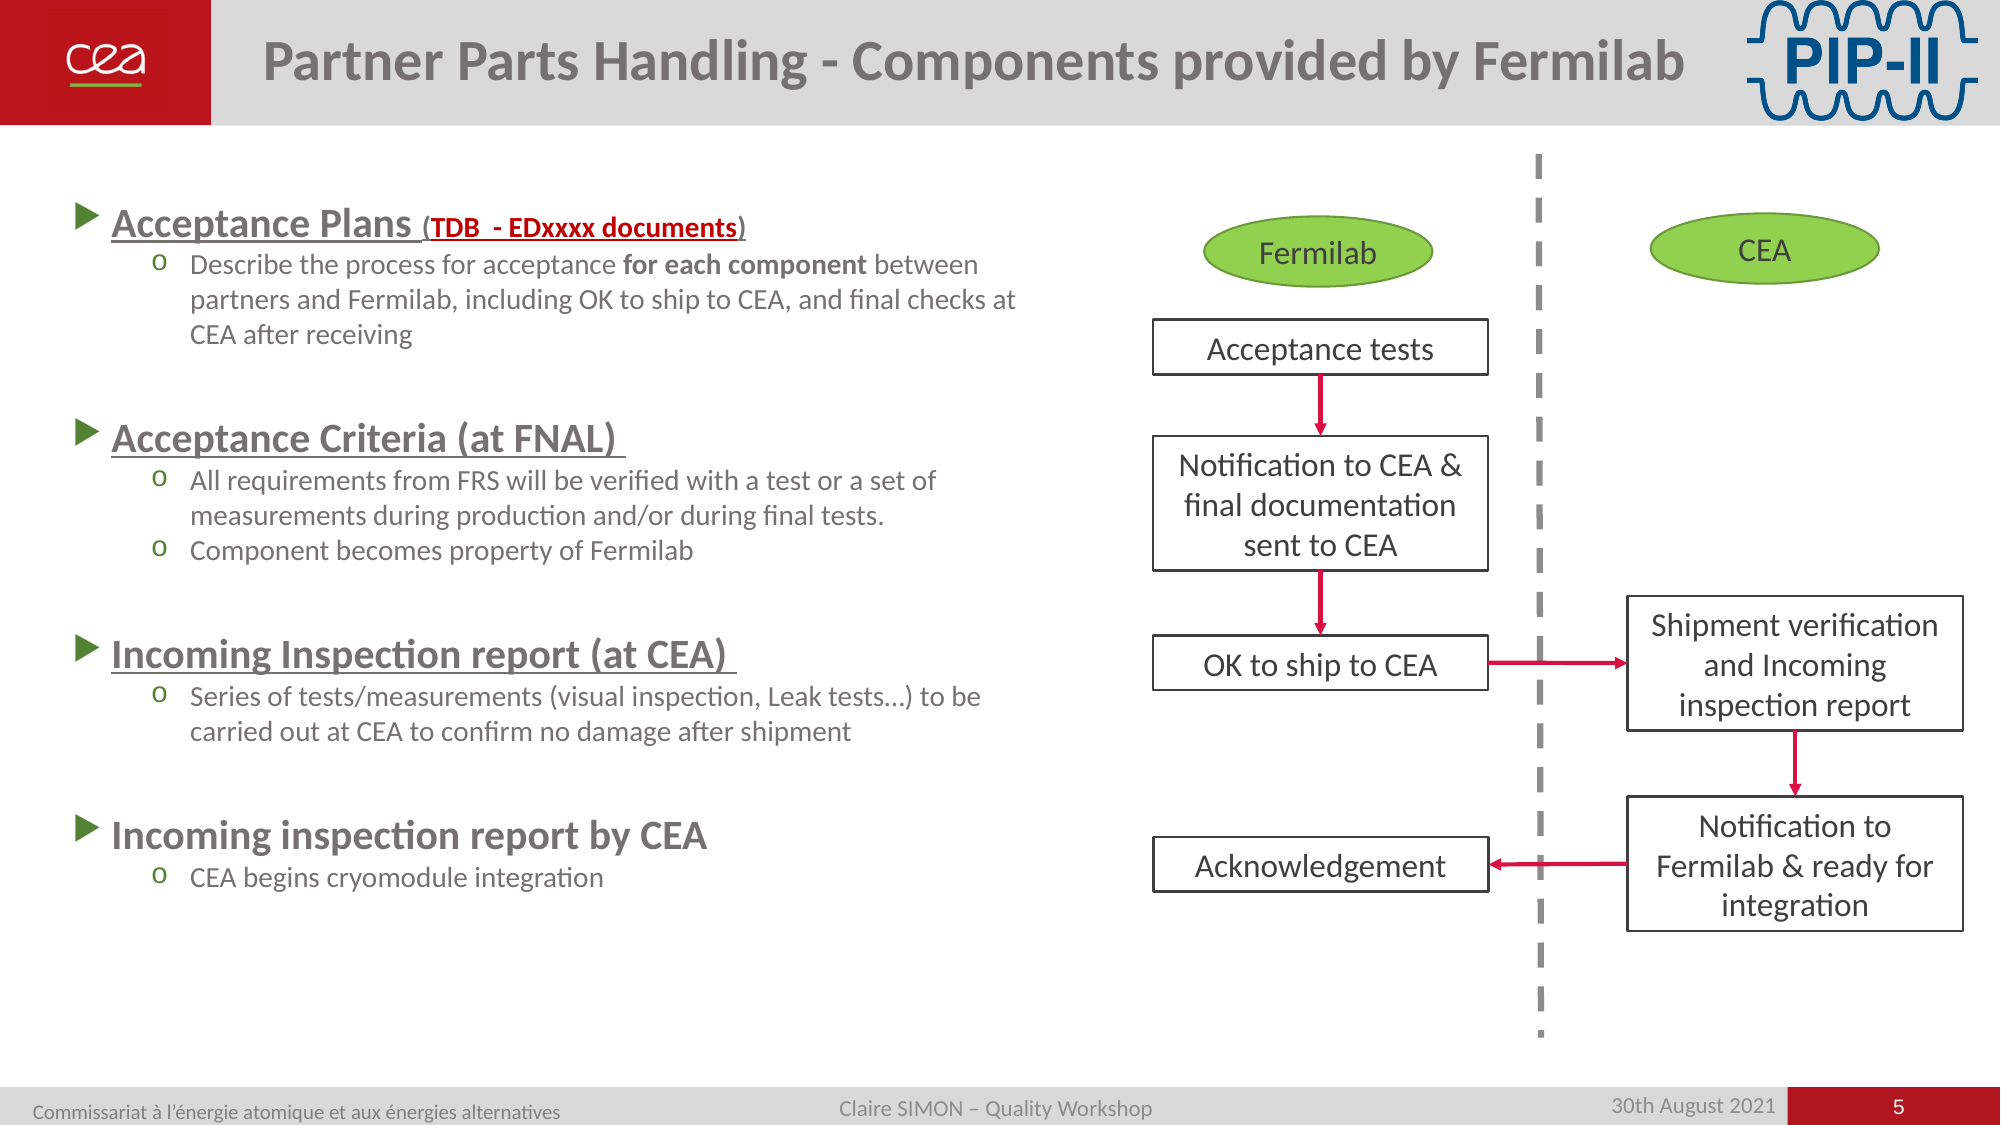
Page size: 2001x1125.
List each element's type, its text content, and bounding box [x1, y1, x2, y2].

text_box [1538, 664, 1542, 864]
text_box Acceptance tests [1152, 319, 1489, 375]
title Partner Parts Handling - Components provided by Fermilab [242, 0, 1731, 129]
text_box Fermilab [1203, 215, 1434, 288]
list Acceptance Plans (TDB - EDxxxx documents) Describe the process for acceptance for each component between partners and Fermilab, including OK to ship to CEA, and final checks at CEA after receiving Acceptance Criteria (at FNAL) All requirements from FRS will be verified with a test or a set of measurements during production and/or during final tests. Component becomes property of Fermilab Incoming Inspection report (at CEA) Series of tests/measurements (visual inspection, Leak tests…) to be carried out at CEA to confirm no damage after shipment Incoming inspection report by CEA CEA begins cryomodule integration [51, 184, 1077, 893]
text_box OK to ship to CEA [1152, 635, 1489, 690]
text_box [1538, 153, 1542, 663]
text_box Notification to Fermilab & ready for integration [1627, 796, 1963, 931]
picture [1747, 0, 1978, 121]
picture [43, 8, 168, 110]
text_box Shipment verification and Incoming inspection report [1627, 595, 1963, 731]
text_box CEA [1649, 212, 1881, 285]
text_box Notification to CEA & final documentation sent to CEA [1152, 435, 1489, 571]
text_box Acknowledgement [1153, 837, 1489, 892]
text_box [1538, 865, 1542, 1038]
slide_number 5 [1830, 1093, 1968, 1119]
